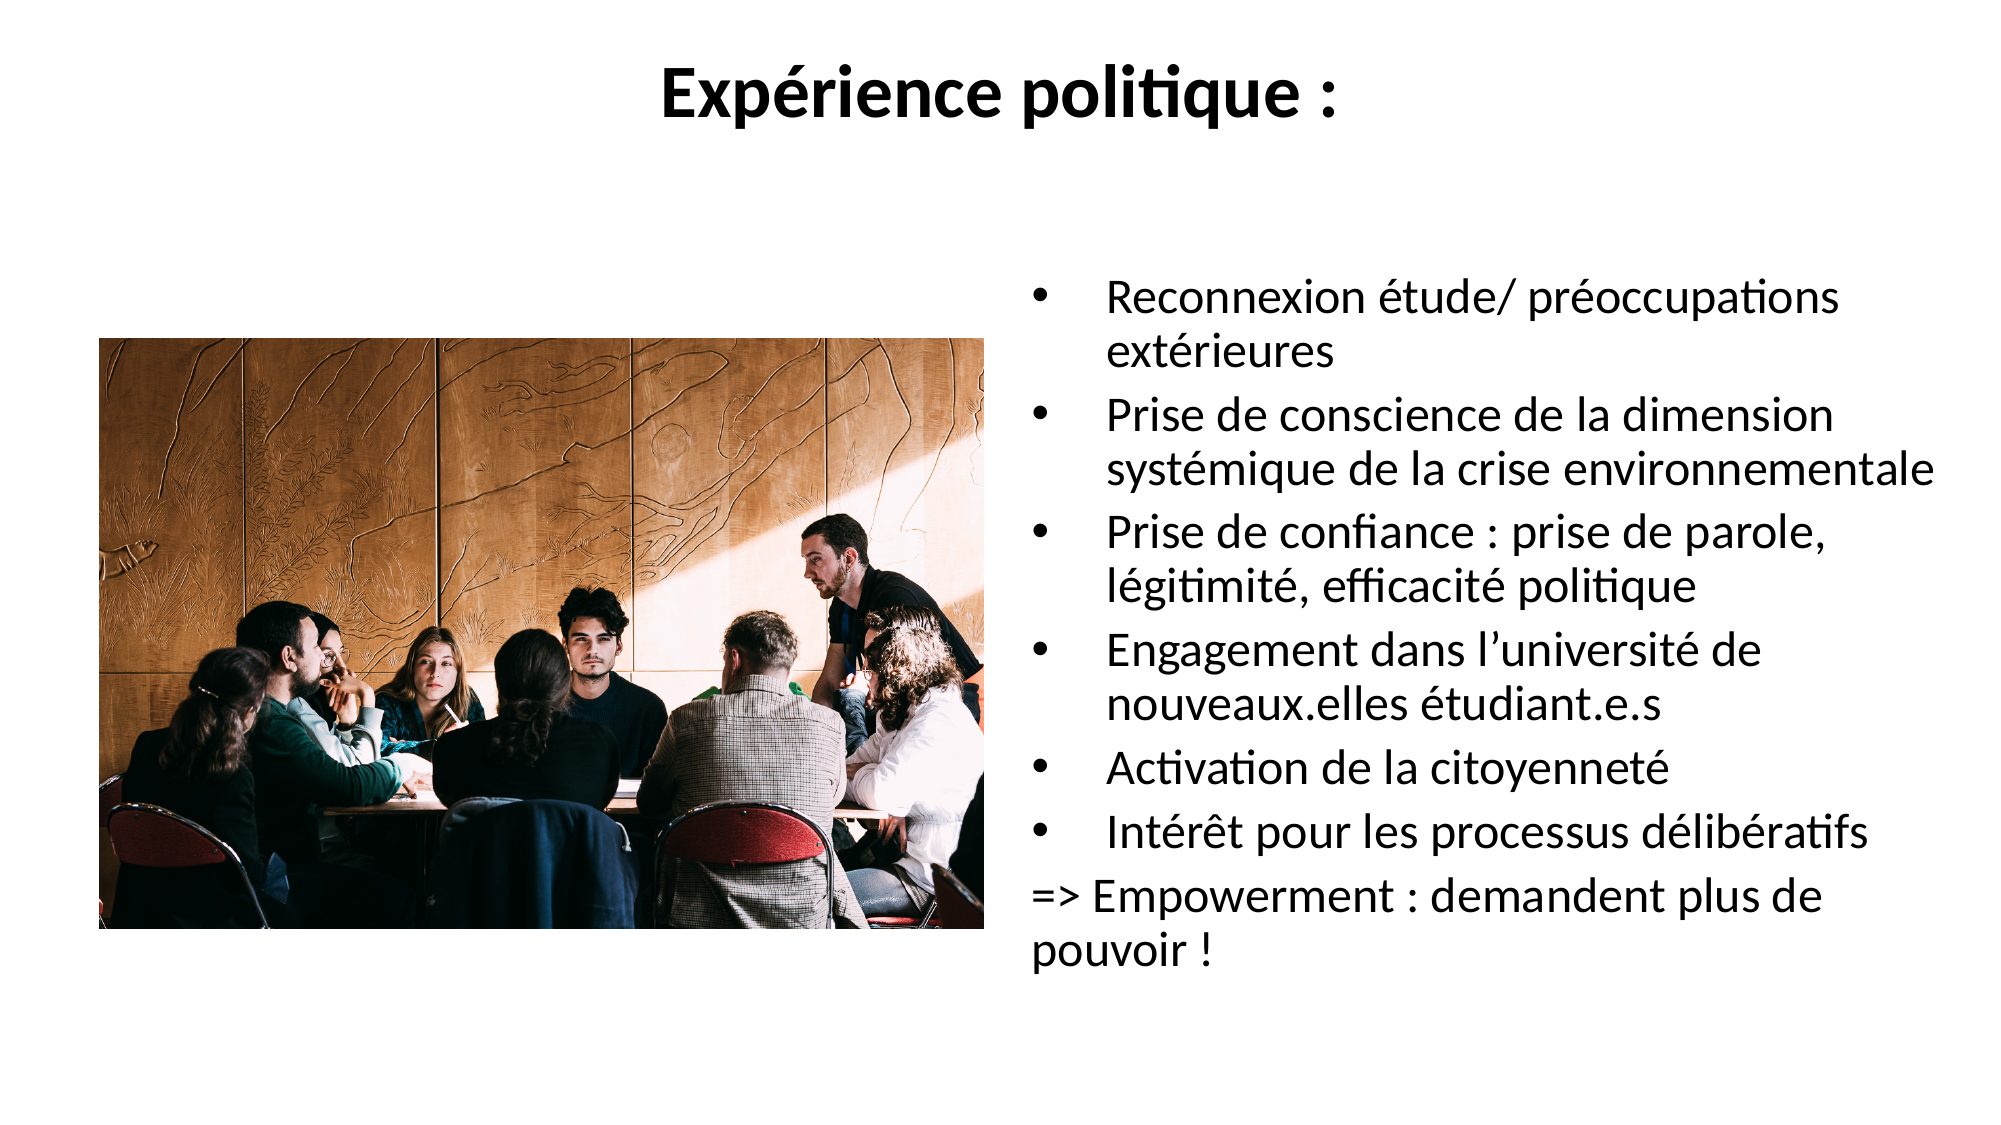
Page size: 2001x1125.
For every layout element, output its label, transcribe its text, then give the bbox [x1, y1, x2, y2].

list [99, 338, 984, 929]
text_box Reconnexion étude/ préoccupations extérieures Prise de conscience de la dimension systémique de la crise environnementale Prise de confiance : prise de parole, légitimité, efficacité politique Engagement dans l’université de nouveaux.elles étudiant.e.s Activation de la citoyenneté Intérêt pour les processus délibératifs => Empowerment : demandent plus de pouvoir ! [1016, 262, 1976, 1080]
title Expérience politique : [99, 45, 1900, 233]
